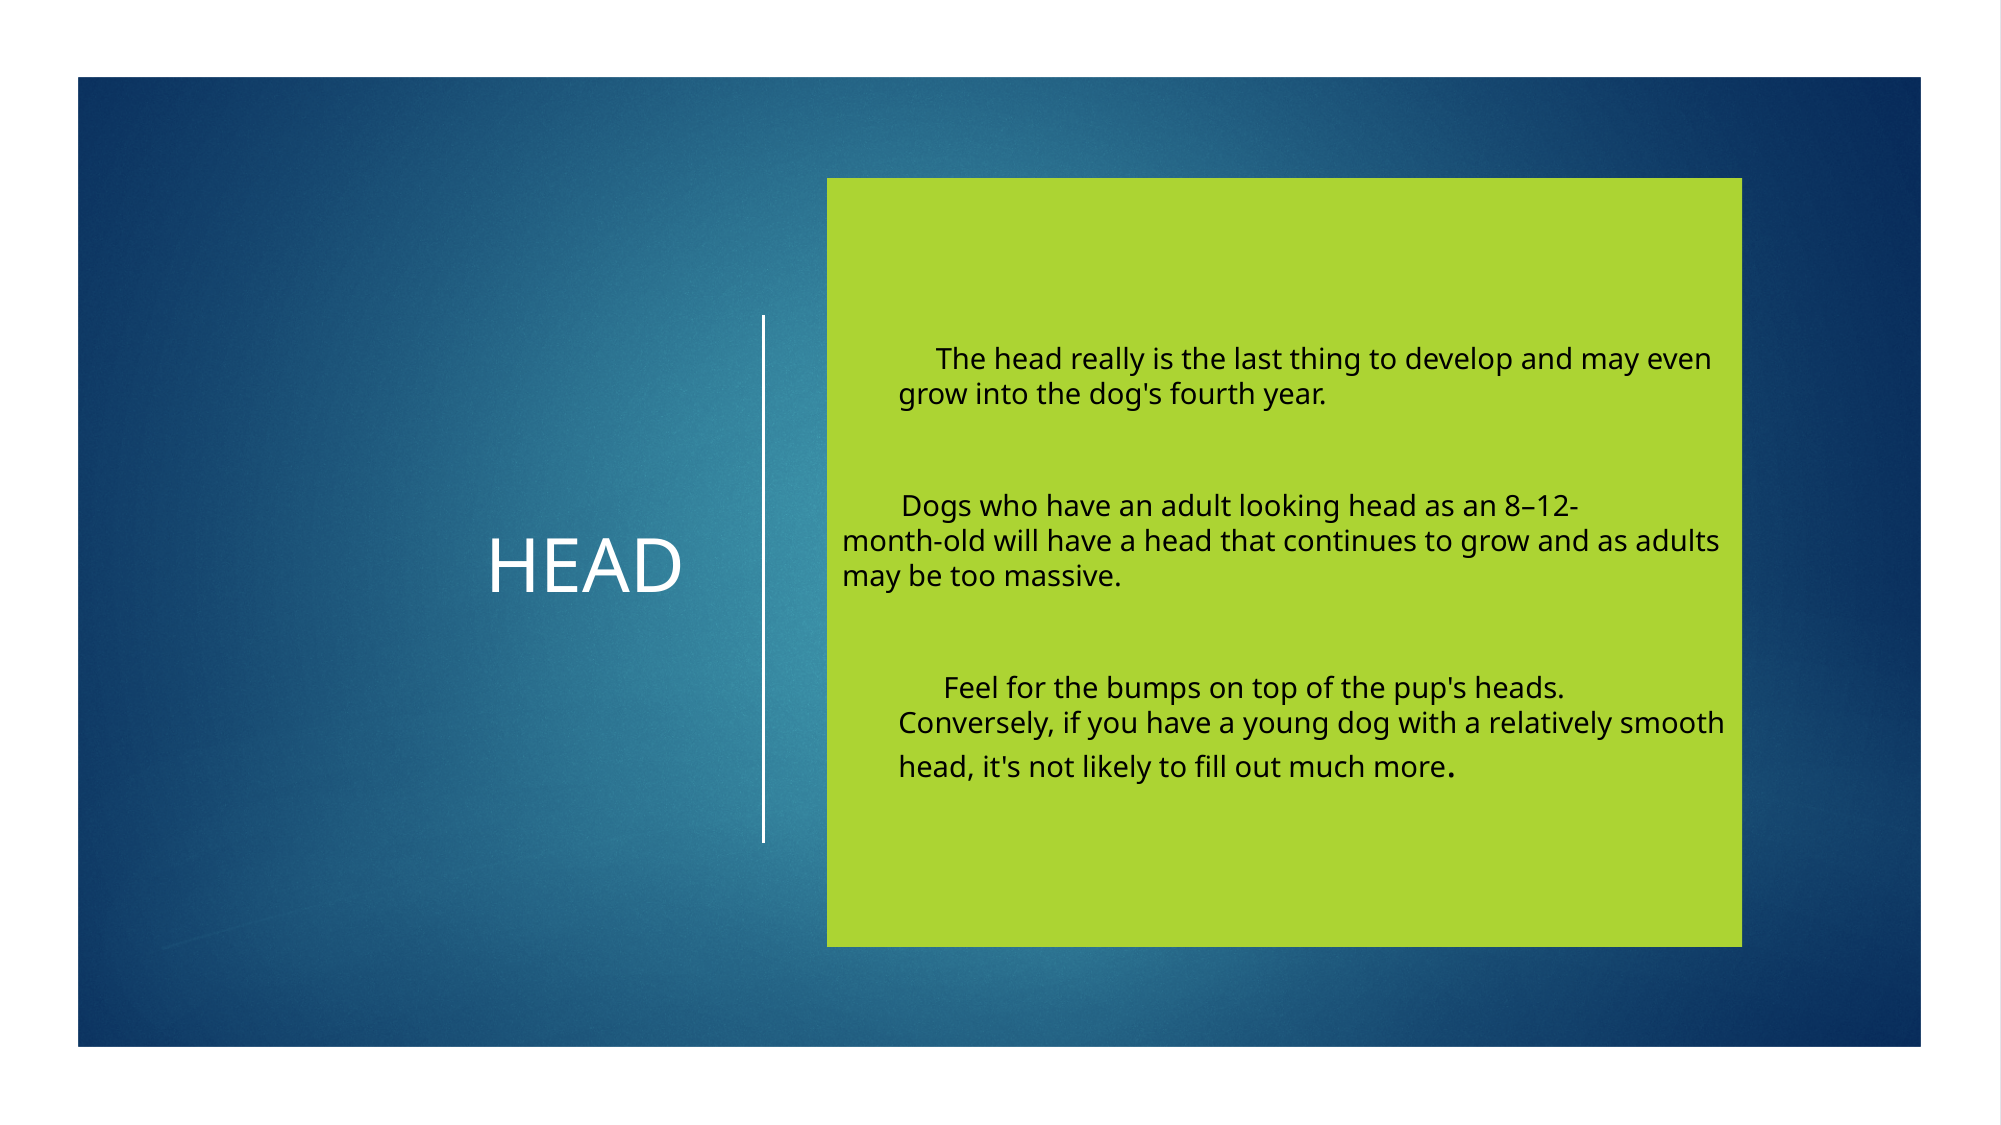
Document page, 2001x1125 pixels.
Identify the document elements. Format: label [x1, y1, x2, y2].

text_box [0, 0, 2000, 1125]
